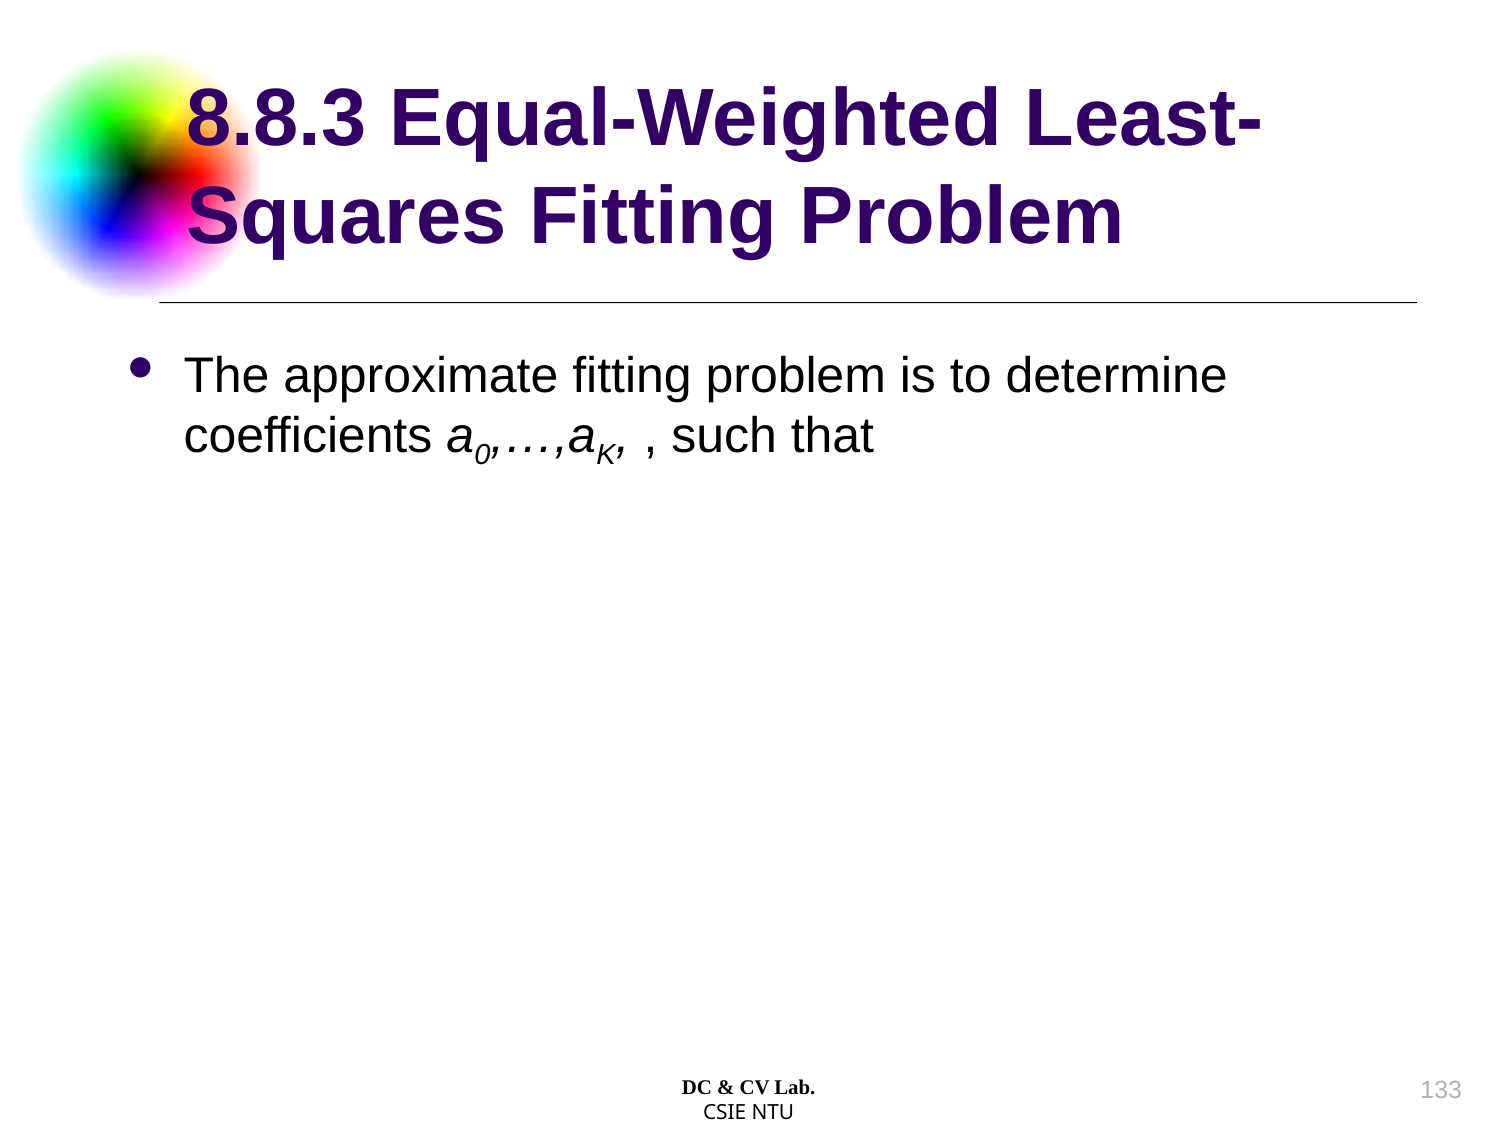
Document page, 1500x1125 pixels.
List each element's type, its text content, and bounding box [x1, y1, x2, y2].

slide_number 132 [1139, 1058, 1478, 1119]
picture [0, 42, 272, 318]
footer DC & CV Lab. CSIE NTU [511, 1066, 987, 1125]
title 8.8.3 Equal-Weighted Least-Squares Fitting Problem [171, 54, 1500, 268]
